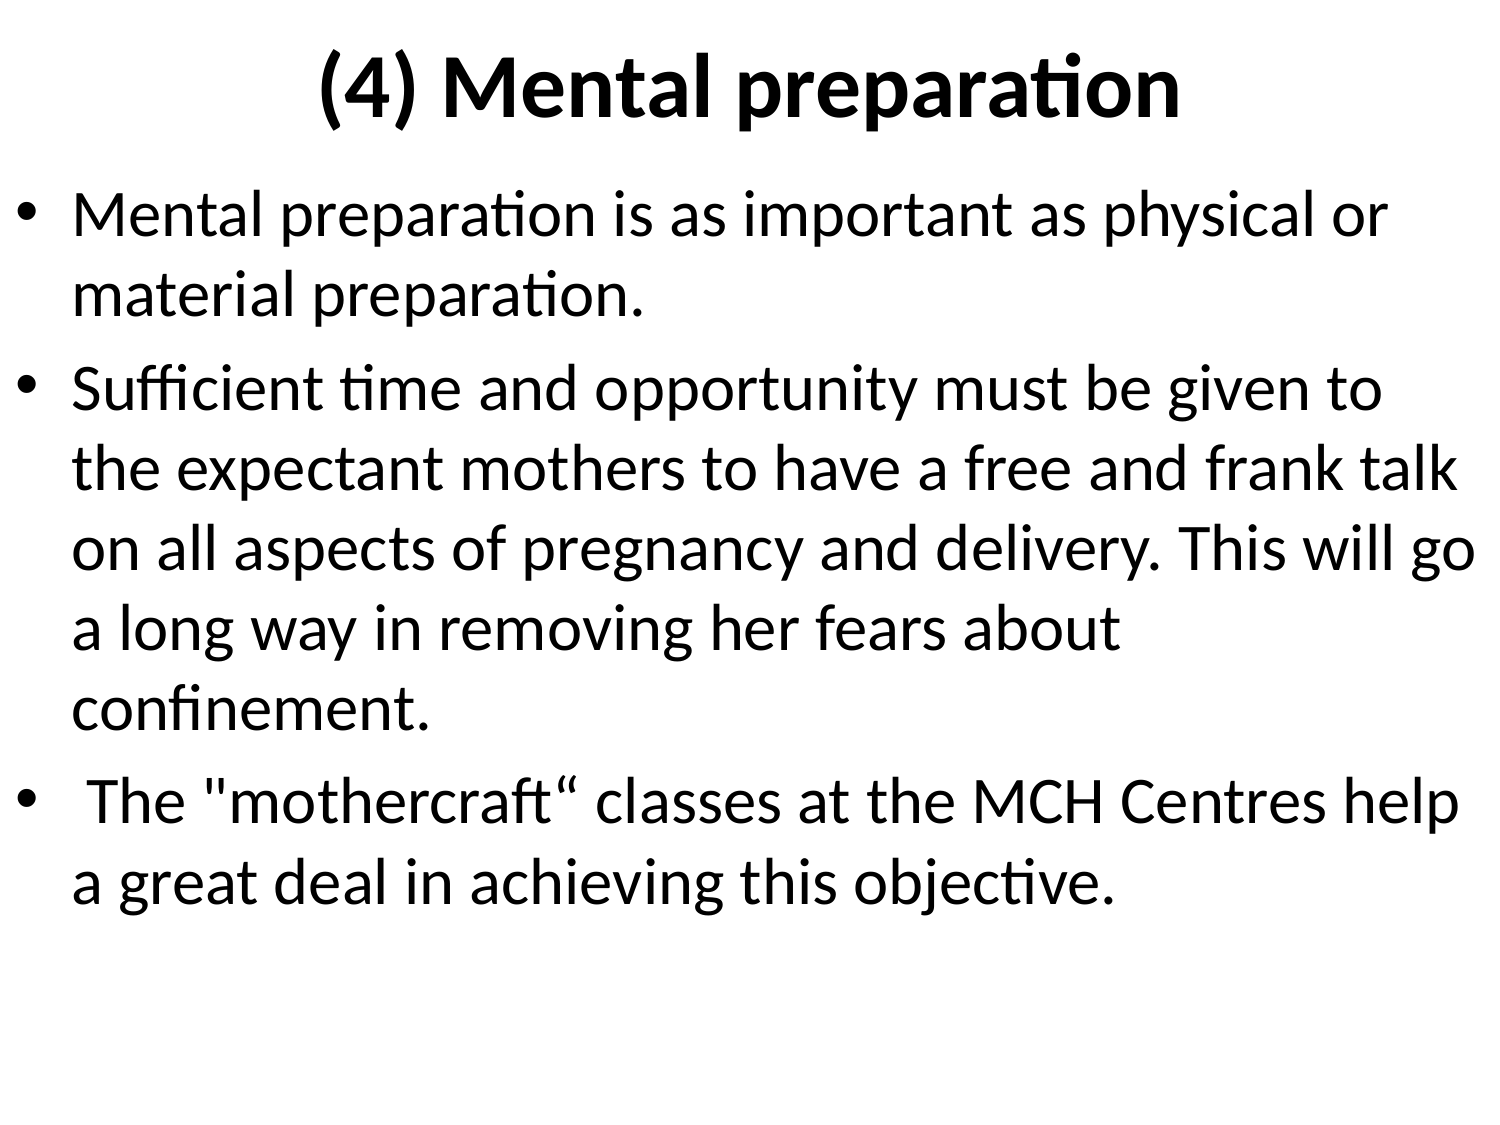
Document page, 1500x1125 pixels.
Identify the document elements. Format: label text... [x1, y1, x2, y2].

list Mental preparation is as important as physical or material preparation. Sufficient time and opportunity must be given to the expectant mothers to have a free and frank talk on all aspects of pregnancy and delivery. This will go a long way in removing her fears about confinement. The "mothercraft“ classes at the MCH Centres help a great deal in achieving this objective. [0, 162, 1500, 1125]
title (4) Mental preparation [0, 0, 1500, 162]
